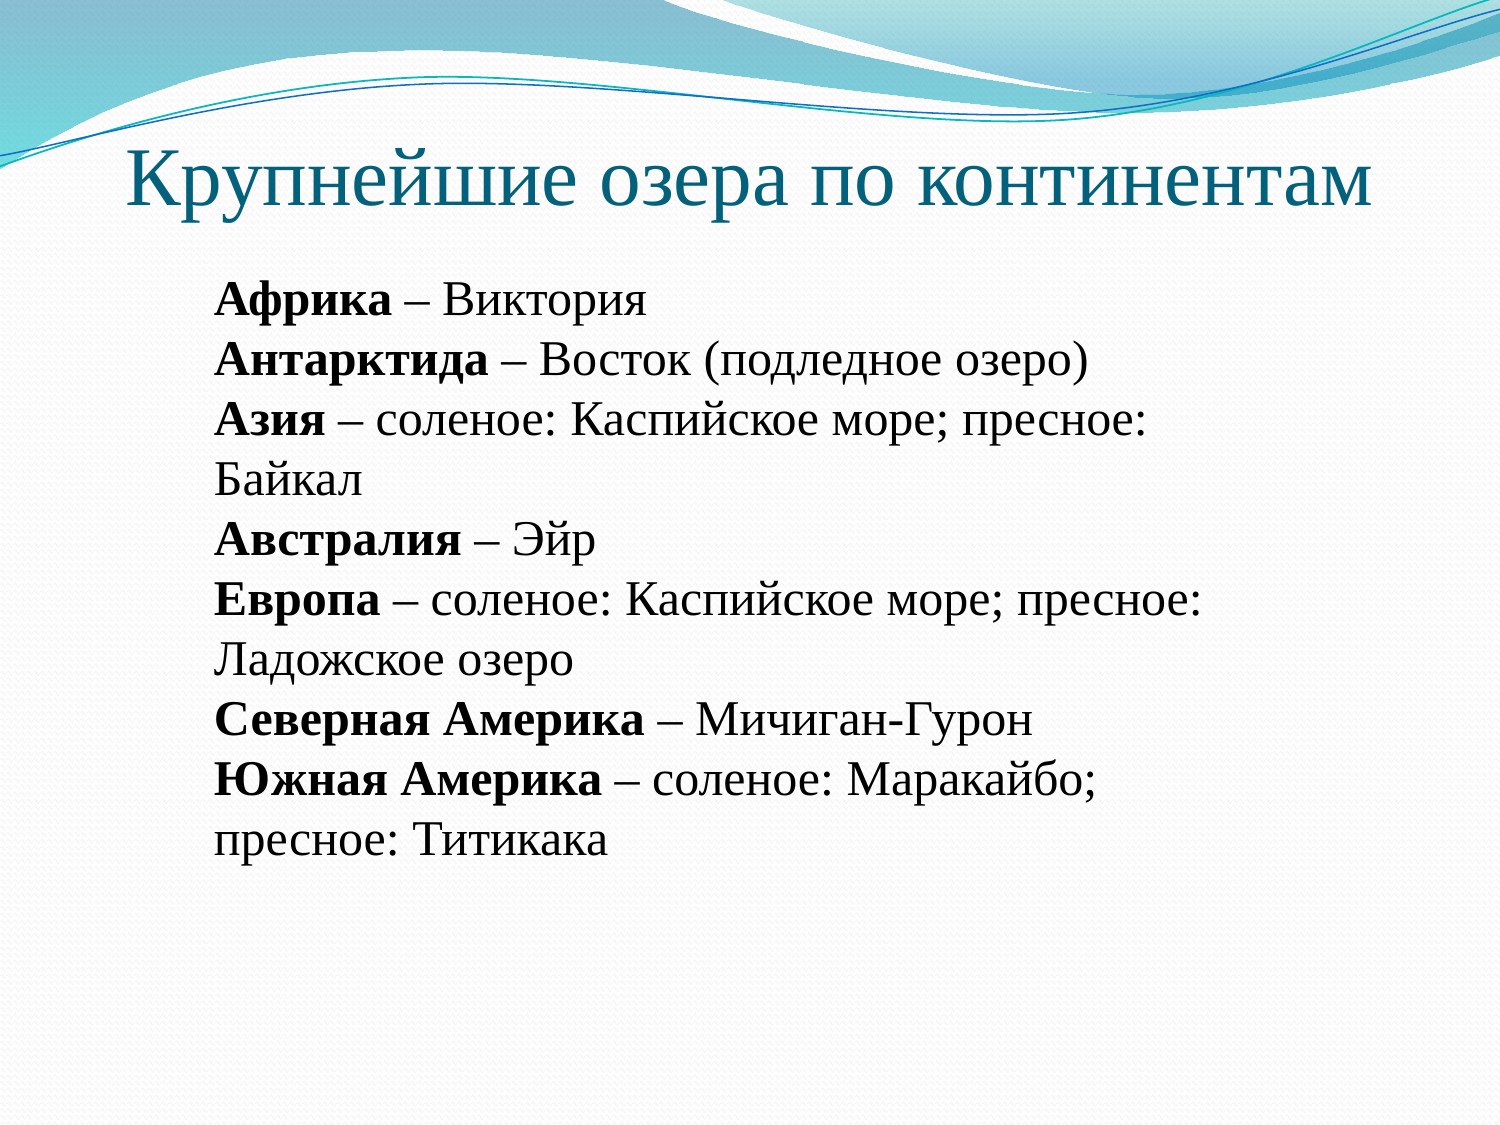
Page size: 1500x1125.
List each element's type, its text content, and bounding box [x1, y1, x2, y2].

title Крупнейшие озера по континентам [75, 115, 1425, 223]
text_box Африка – Виктория Антарктида – Восток (подледное озеро) Азия – соленое: Каспийское море; пресное: Байкал Австралия – Эйр Европа – соленое: Каспийское море; пресное: Ладожское озеро Северная Америка – Мичиган-Гурон Южная Америка – соленое: Маракайбо; пресное: Титикака [199, 257, 1278, 873]
